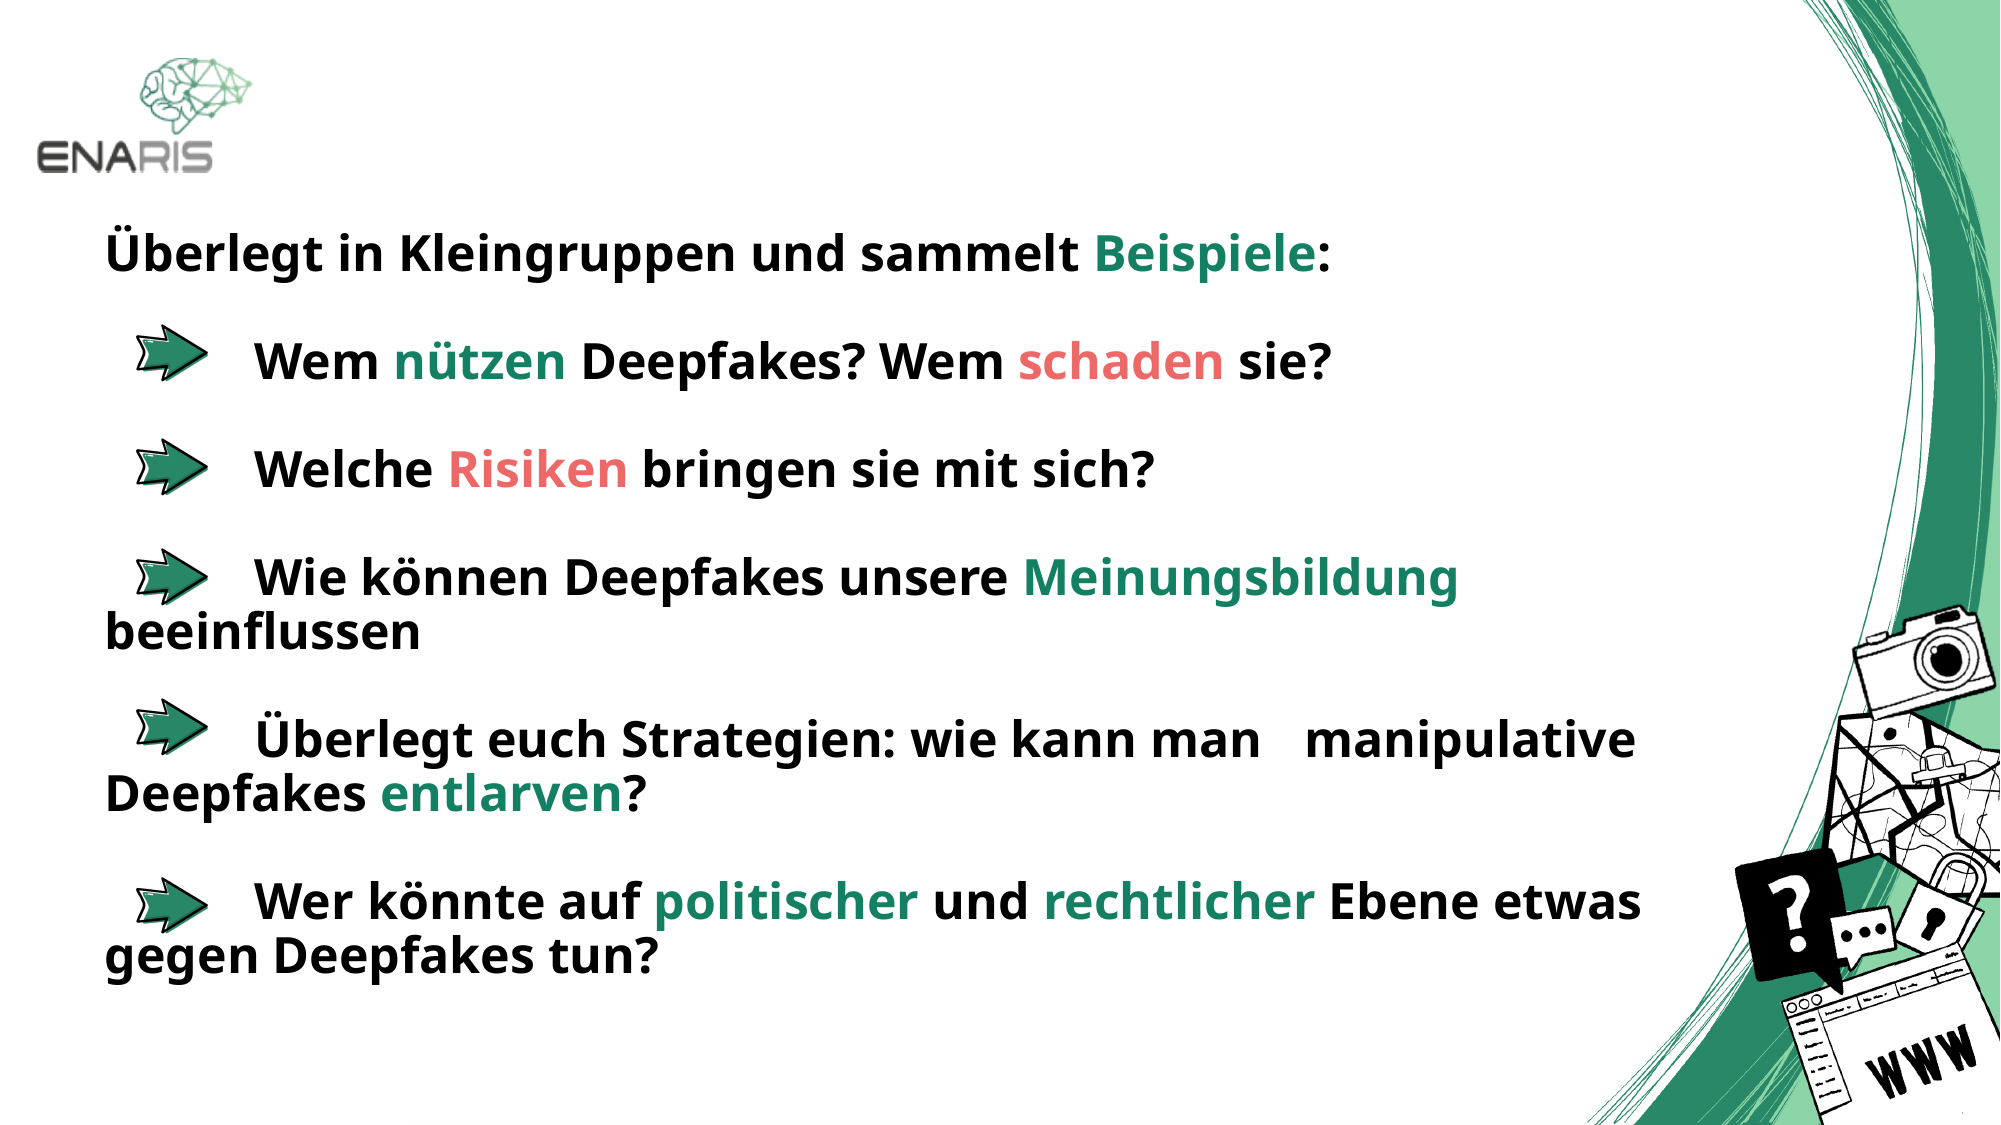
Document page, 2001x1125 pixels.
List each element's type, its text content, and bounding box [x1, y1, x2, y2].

picture [408, 0, 2000, 1125]
picture [129, 311, 215, 397]
picture [129, 425, 215, 511]
picture [129, 535, 215, 621]
picture [129, 685, 215, 771]
picture [129, 864, 215, 949]
title Überlegt in Kleingruppen und sammelt Beispiele: Wem nützen Deepfakes? Wem schaden sie? Welche Risiken bringen sie mit sich? Wie können Deepfakes unsere Meinungsbildung beeinflussen Überlegt euch Strategien: wie kann man manipulative Deepfakes entlarven? Wer könnte auf politischer und rechtlicher Ebene etwas gegen Deepfakes tun? [89, 293, 1798, 979]
picture [37, 58, 254, 173]
